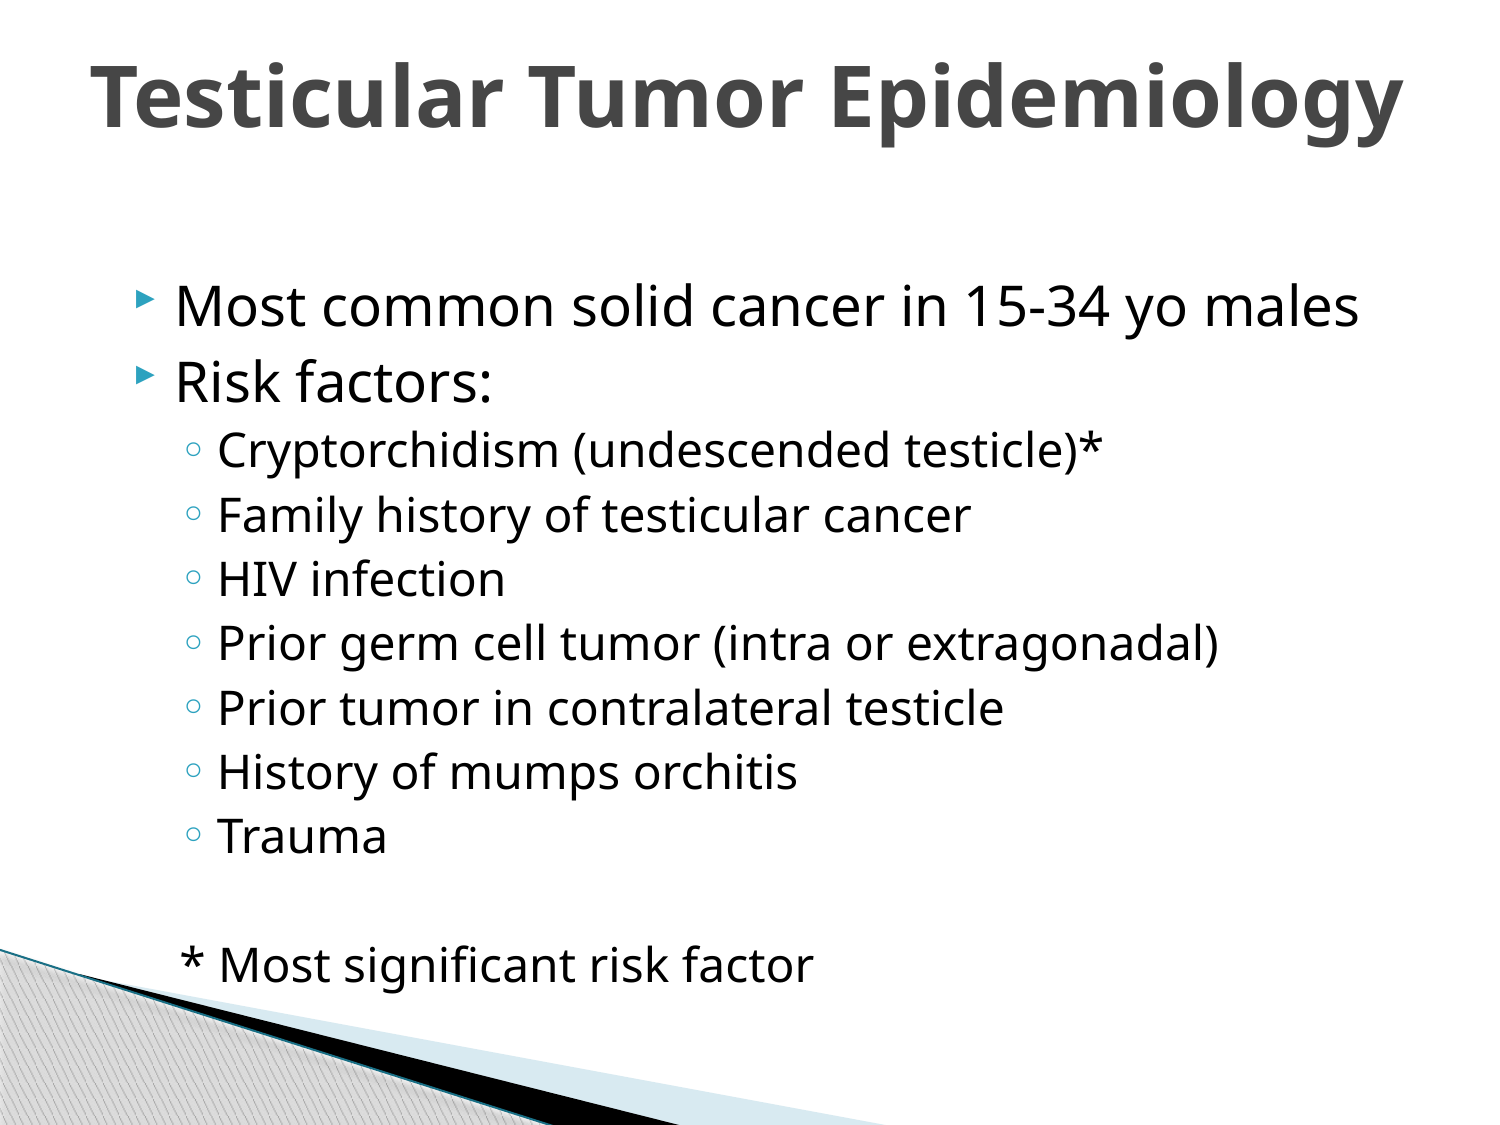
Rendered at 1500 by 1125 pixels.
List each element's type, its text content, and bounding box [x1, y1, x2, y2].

list Most common solid cancer in 15-34 yo males Risk factors: Cryptorchidism (undescended testicle)* Family history of testicular cancer HIV infection Prior germ cell tumor (intra or extragonadal) Prior tumor in contralateral testicle History of mumps orchitis Trauma * Most significant risk factor [99, 262, 1451, 1006]
title Testicular Tumor Epidemiology [75, 0, 1425, 188]
